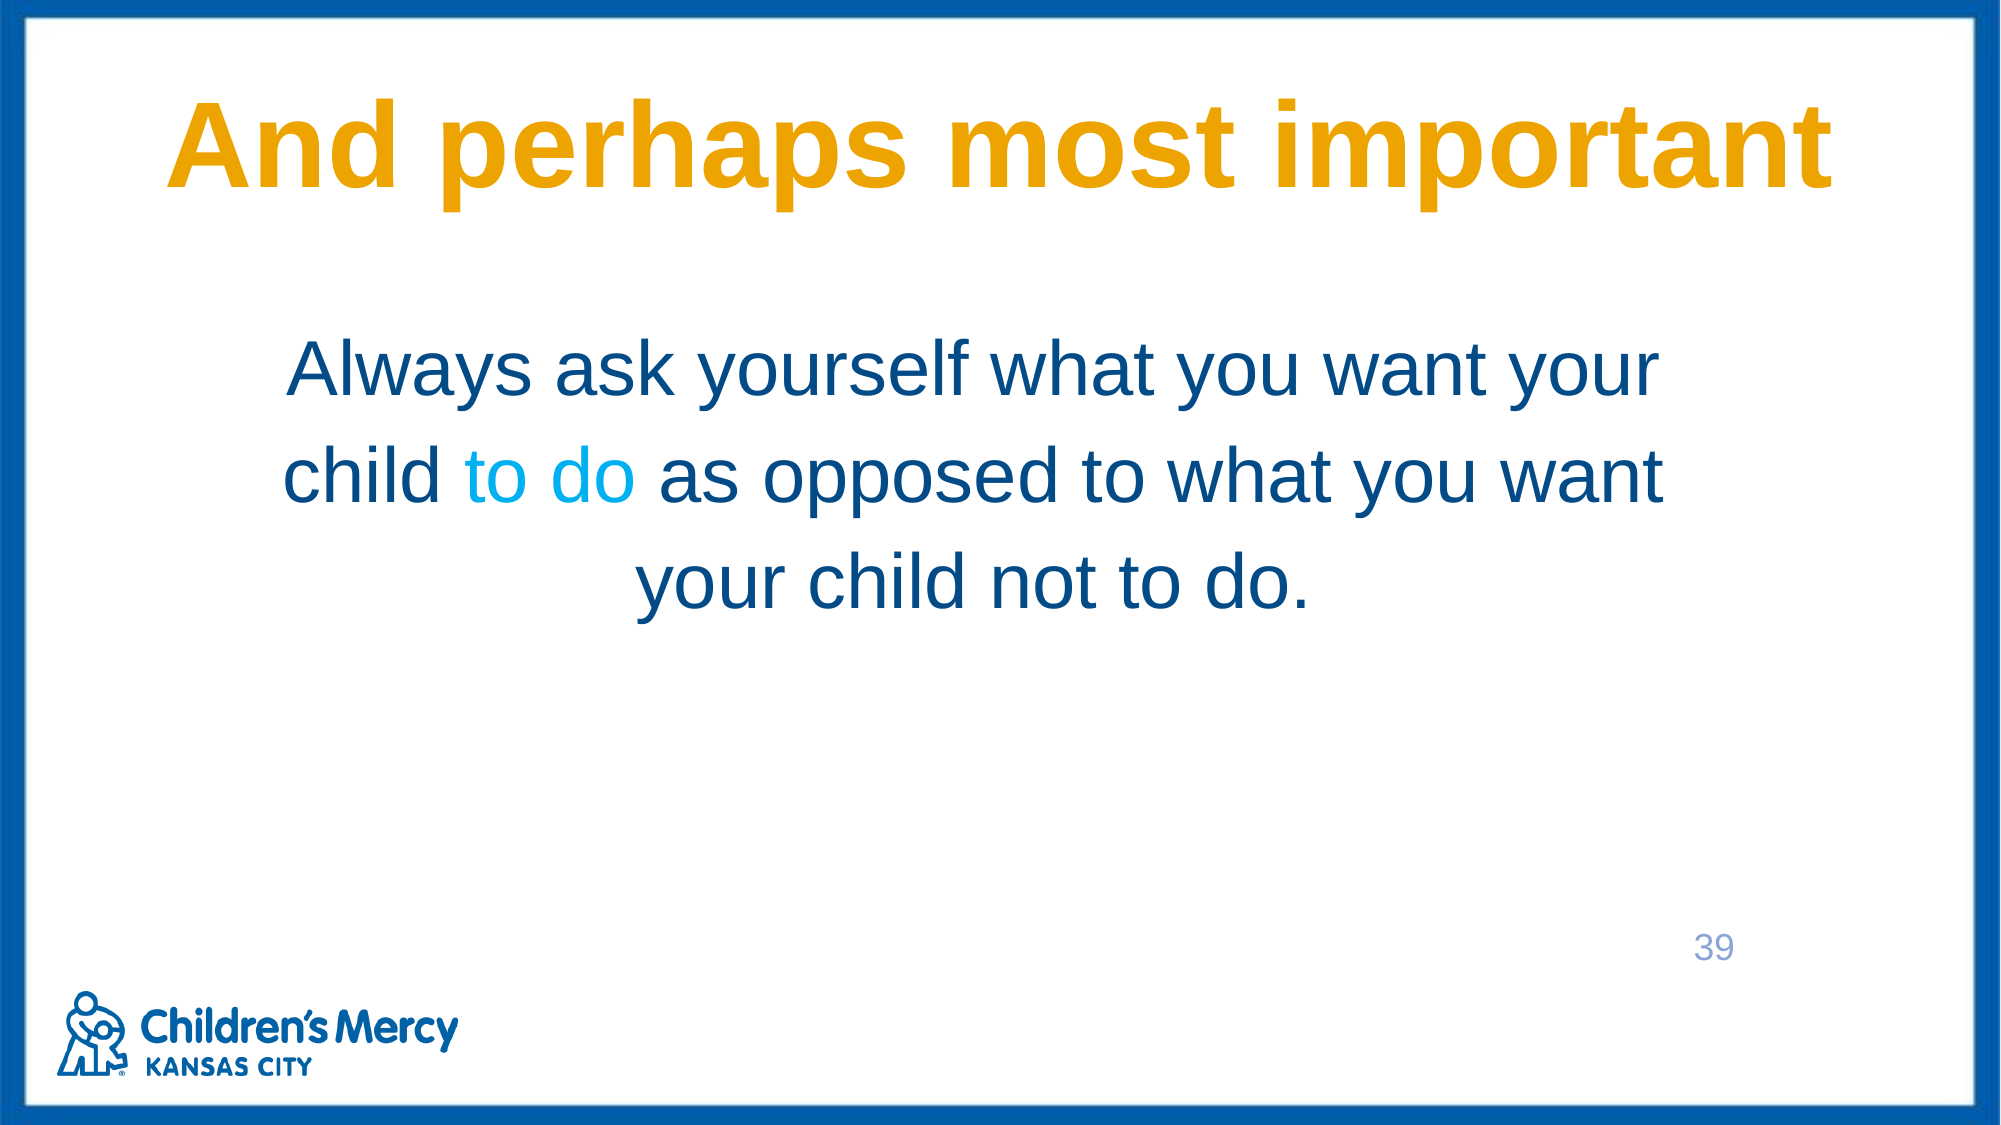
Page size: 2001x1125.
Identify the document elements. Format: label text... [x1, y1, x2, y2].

list Always ask yourself what you want your child to do as opposed to what you want your child not to do. [230, 297, 1718, 946]
slide_number 39 [1400, 922, 1750, 968]
title And perhaps most important [99, 45, 1900, 233]
picture [0, 0, 2001, 1125]
